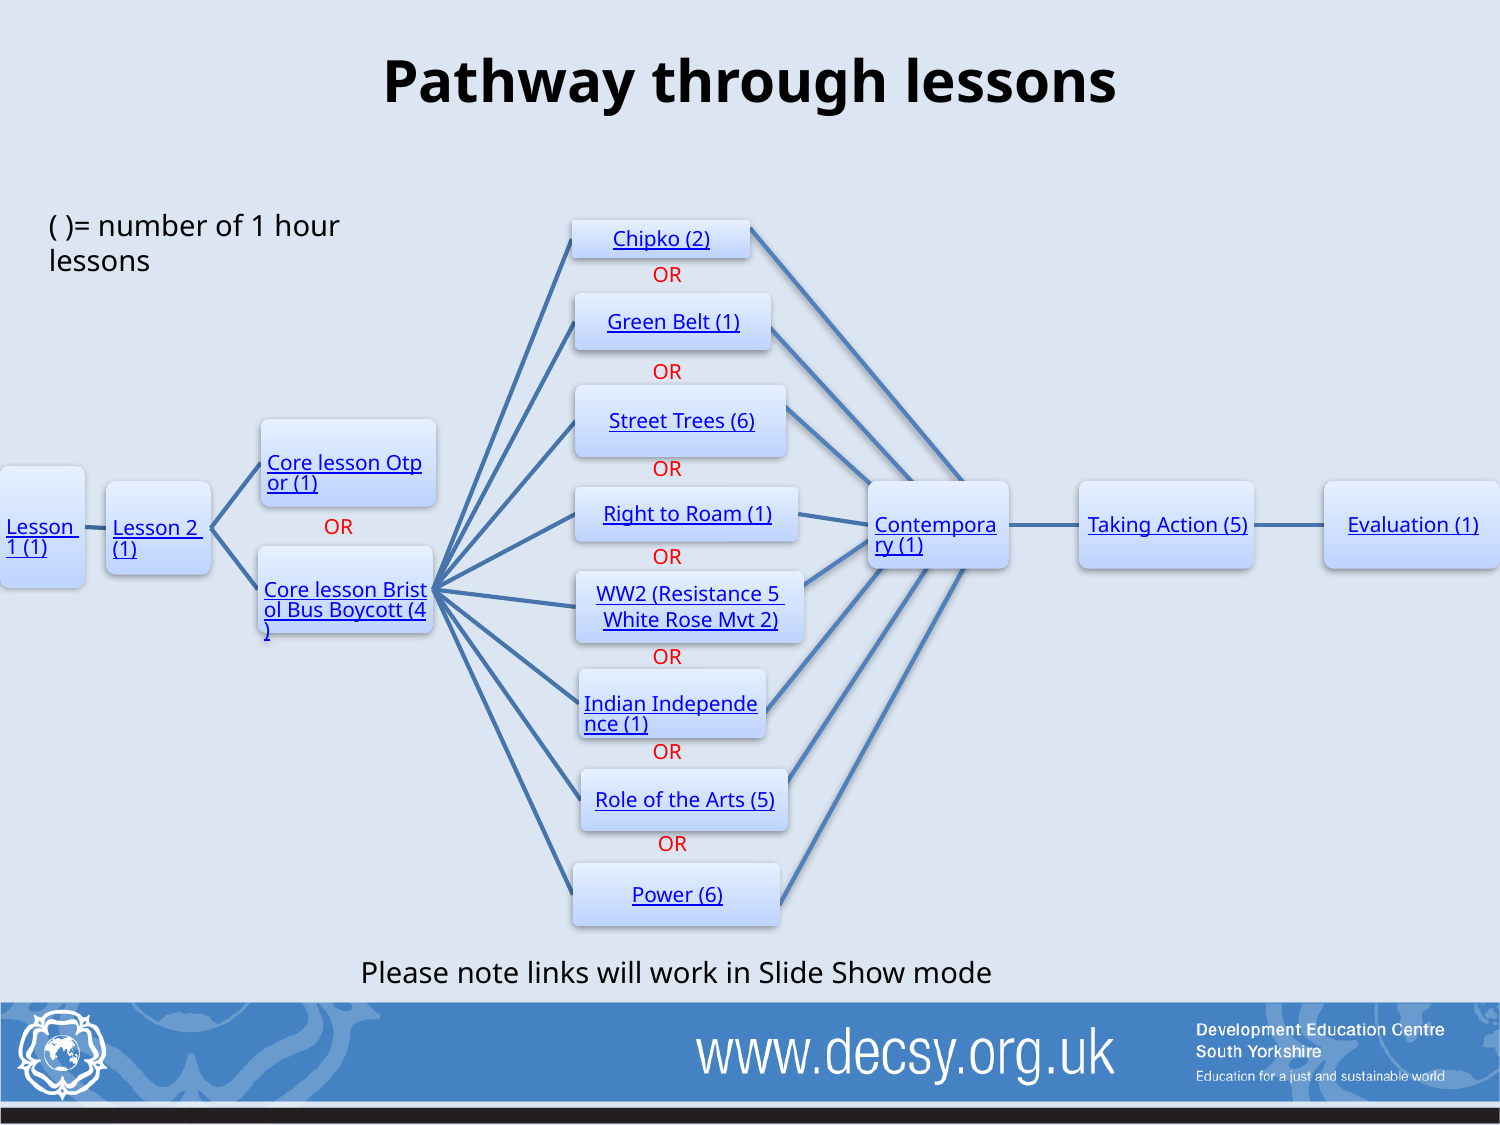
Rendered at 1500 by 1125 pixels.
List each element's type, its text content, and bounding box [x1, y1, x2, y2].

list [0, 171, 1500, 992]
title Pathway through lessons [75, 31, 1425, 128]
picture [0, 1002, 1500, 1125]
